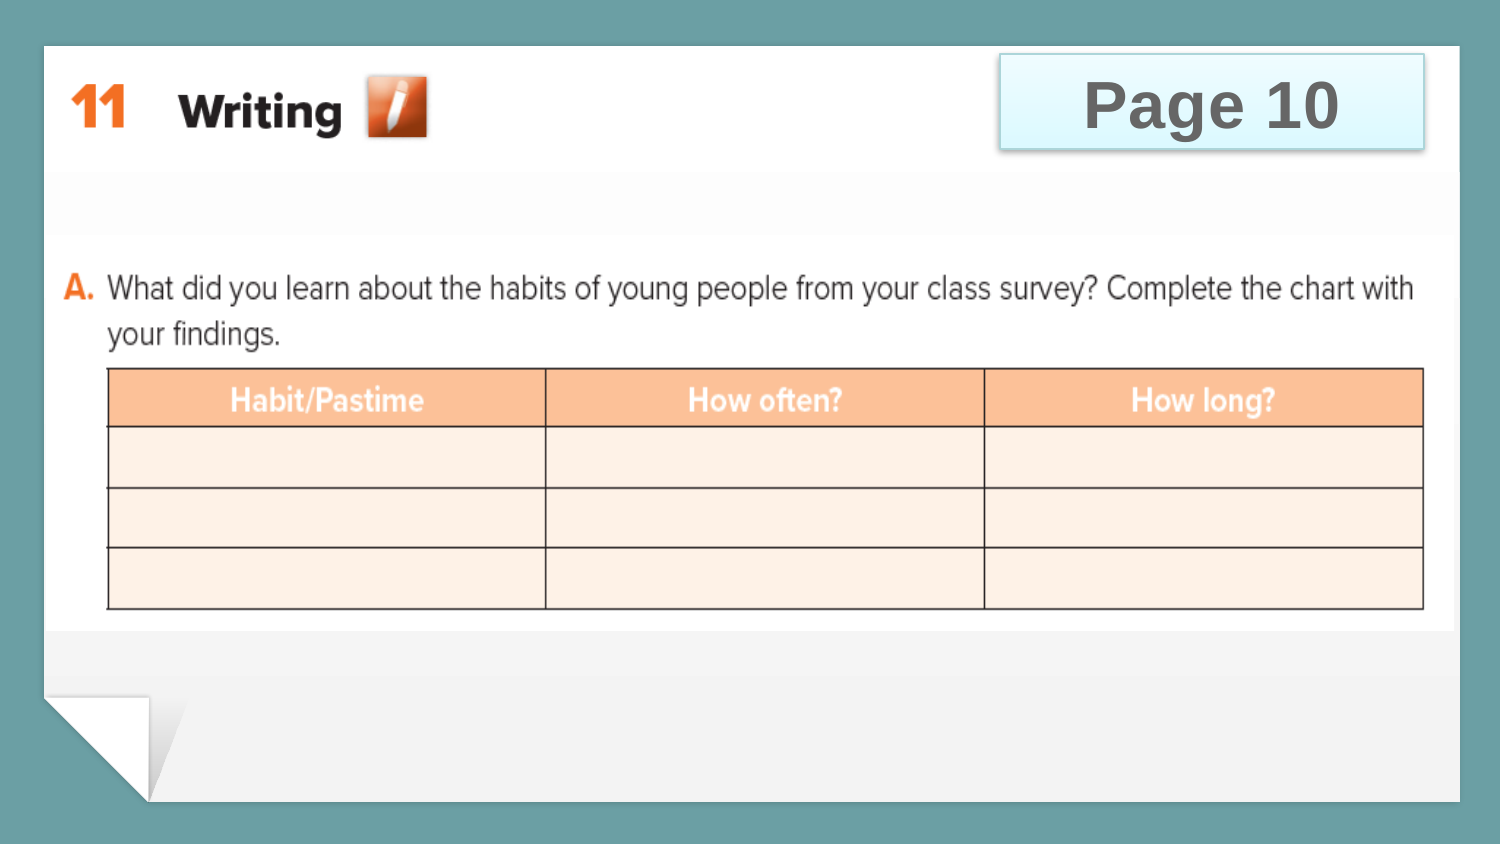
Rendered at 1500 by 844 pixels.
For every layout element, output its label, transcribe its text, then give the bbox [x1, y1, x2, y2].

picture [45, 234, 1455, 631]
picture [54, 56, 476, 164]
text_box Page 10 [999, 53, 1425, 150]
